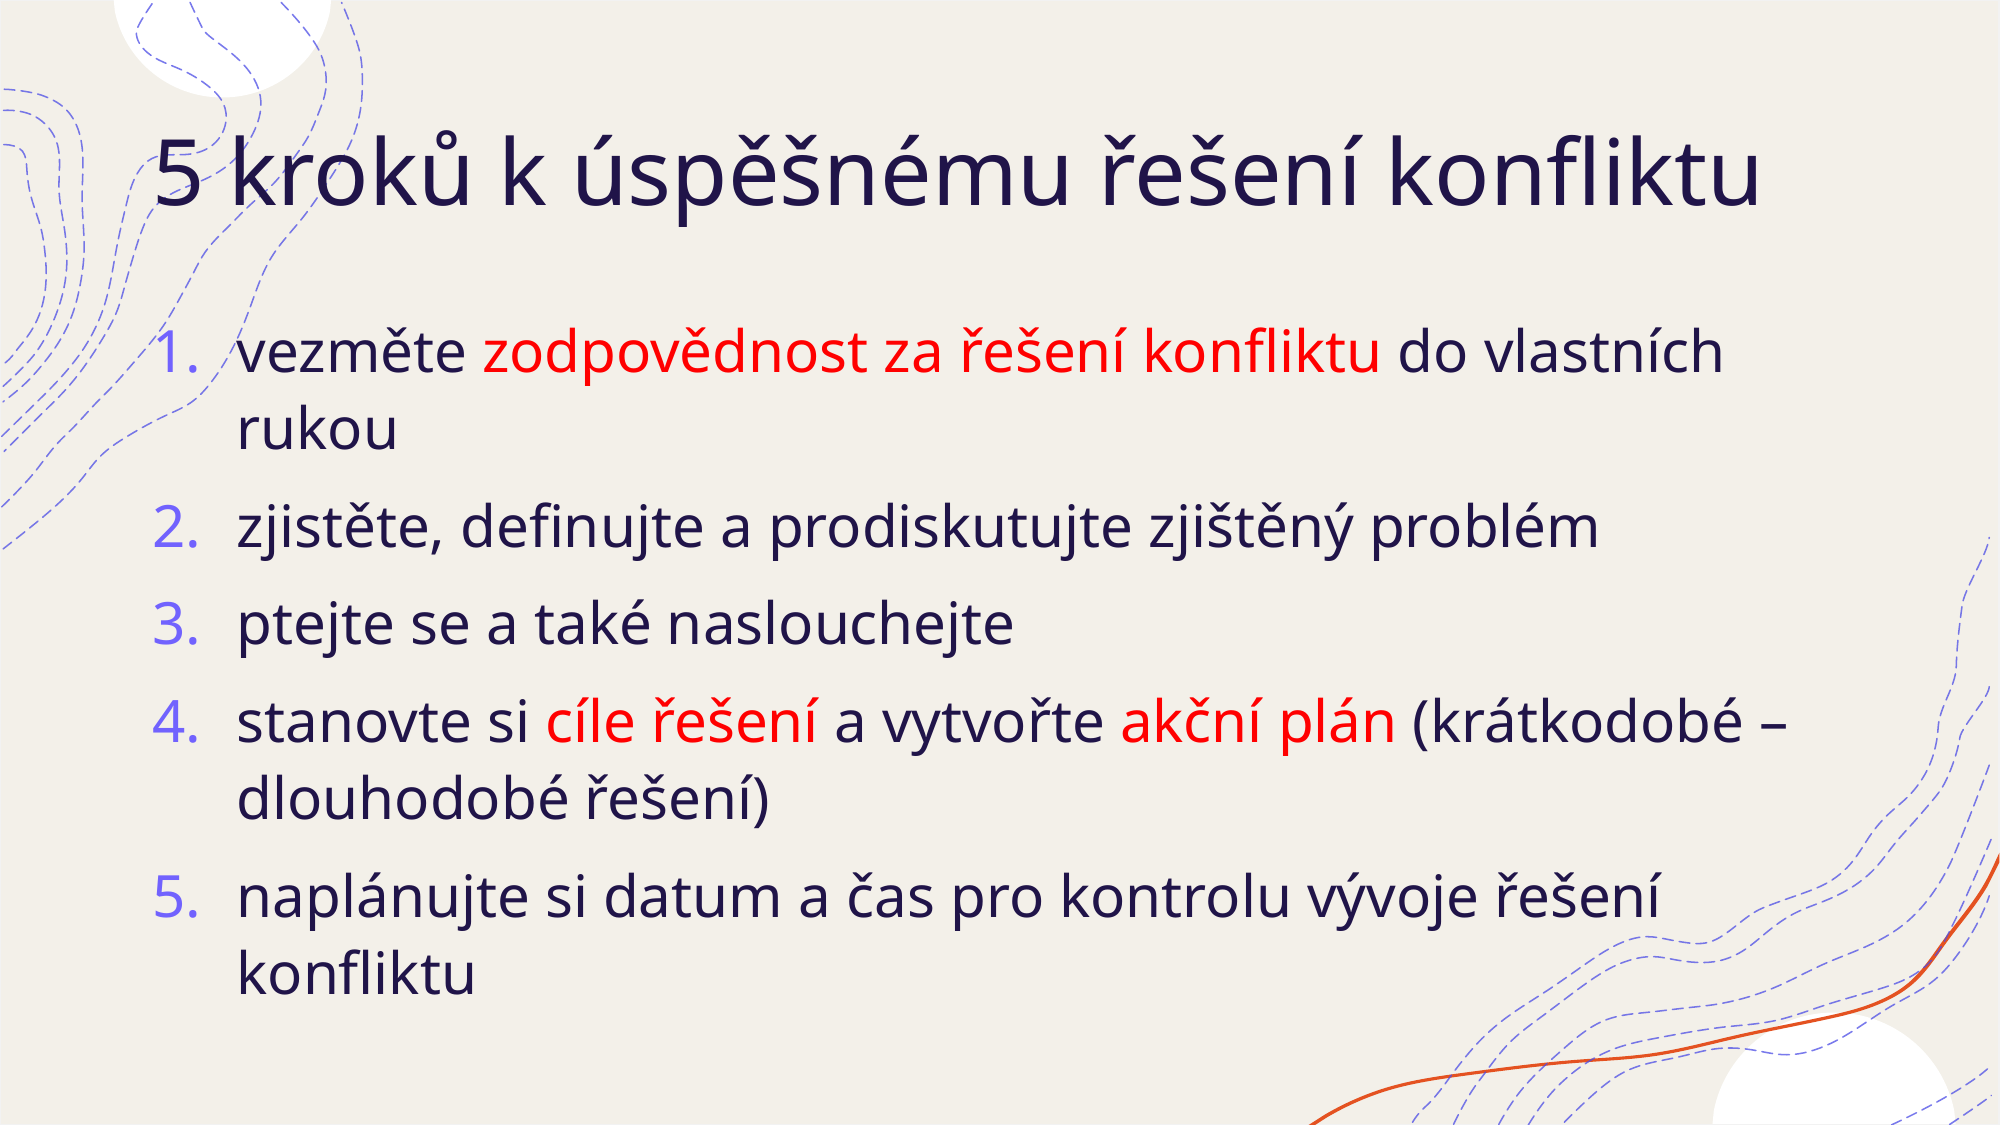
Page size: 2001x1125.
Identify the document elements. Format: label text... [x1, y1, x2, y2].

list vezměte zodpovědnost za řešení konfliktu do vlastních rukou zjistěte, definujte a prodiskutujte zjištěný problém ptejte se a také naslouchejte stanovte si cíle řešení a vytvořte akční plán (krátkodobé – dlouhodobé řešení) naplánujte si datum a čas pro kontrolu vývoje řešení konfliktu [137, 299, 1863, 1014]
title 5 kroků k úspěšnému řešení konfliktu [137, 59, 1863, 278]
